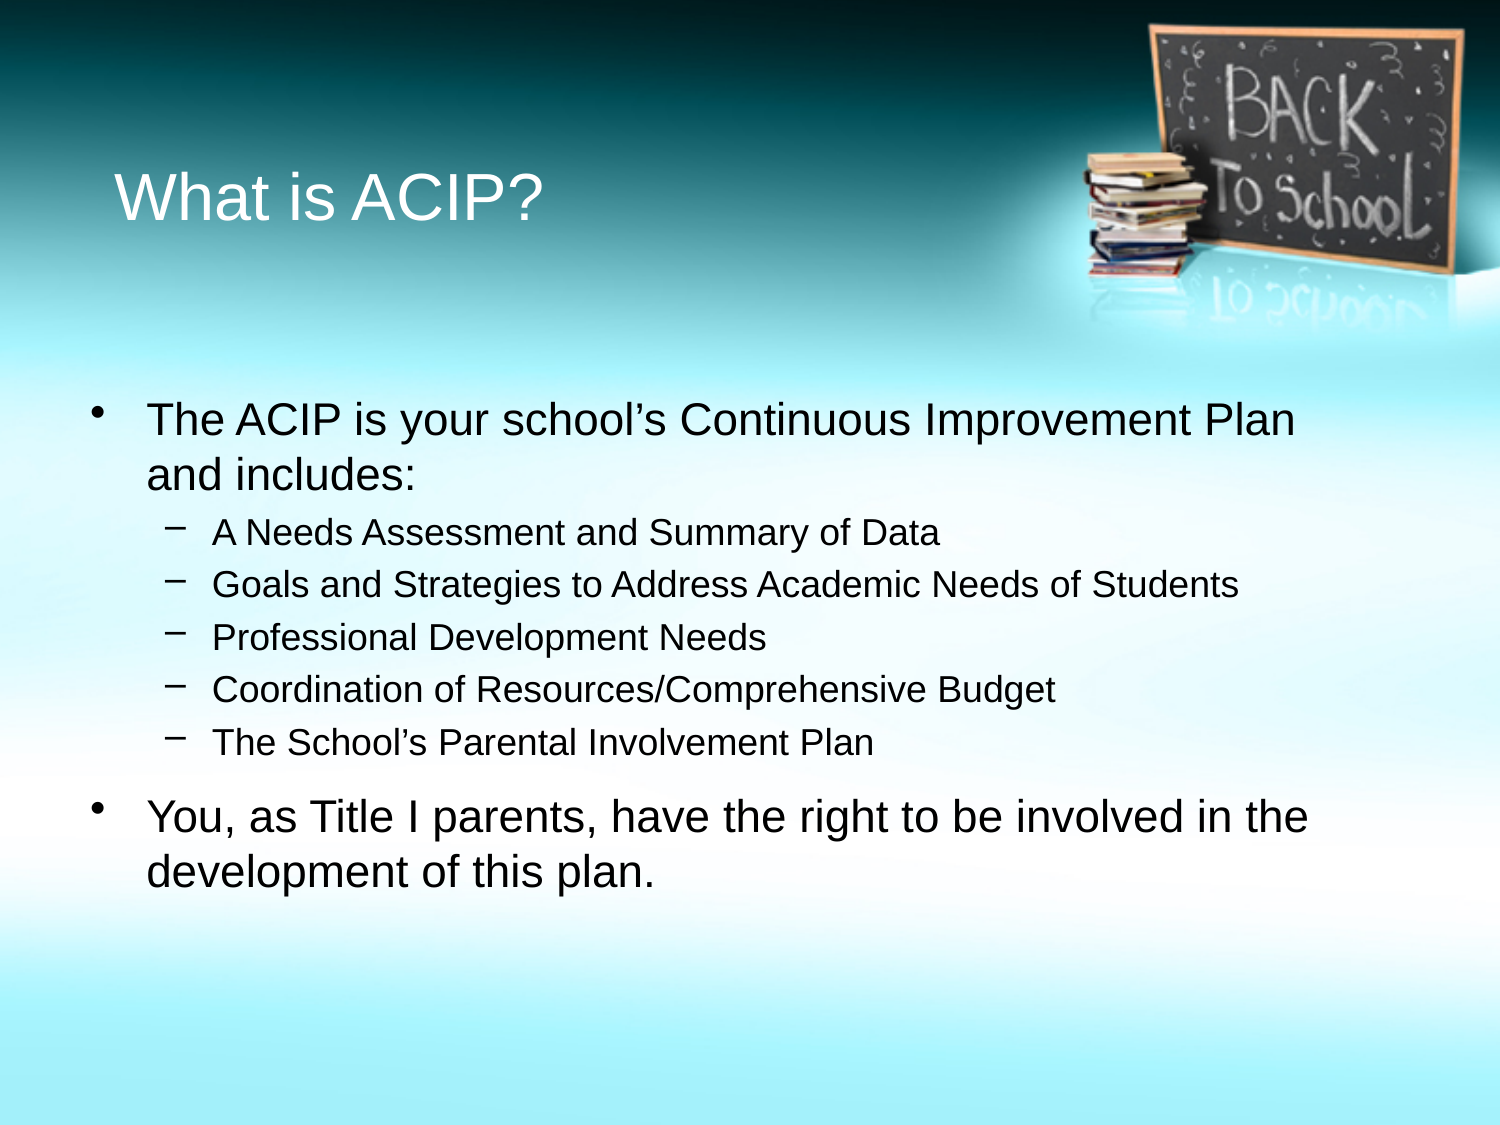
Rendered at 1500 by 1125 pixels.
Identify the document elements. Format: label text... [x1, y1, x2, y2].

list The ACIP is your school’s Continuous Improvement Plan and includes: A Needs Assessment and Summary of Data Goals and Strategies to Address Academic Needs of Students Professional Development Needs Coordination of Resources/Comprehensive Budget The School’s Parental Involvement Plan You, as Title I parents, have the right to be involved in the development of this plan. [74, 382, 1338, 976]
title What is ACIP? [99, 99, 838, 288]
picture [0, 0, 1500, 1125]
